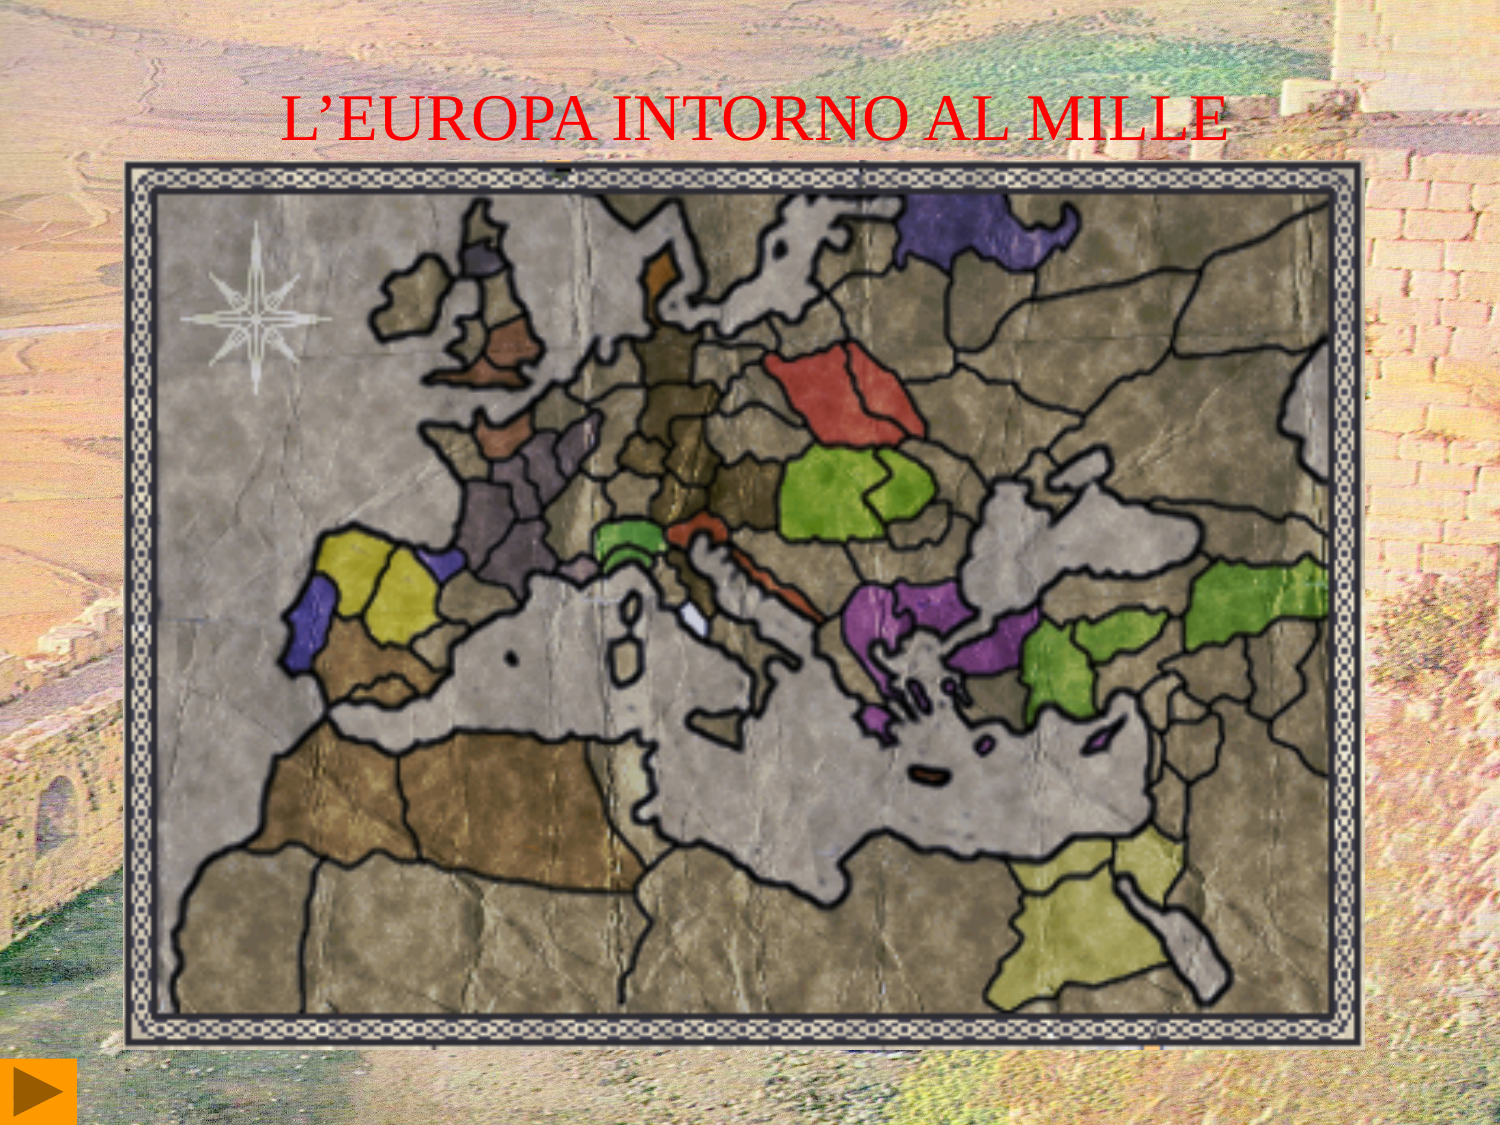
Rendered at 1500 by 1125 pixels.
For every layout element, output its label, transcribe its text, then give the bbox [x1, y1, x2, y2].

text_box [0, 1058, 77, 1125]
picture [0, 0, 1500, 1125]
text_box L’EUROPA INTORNO AL MILLE [206, 66, 1306, 159]
